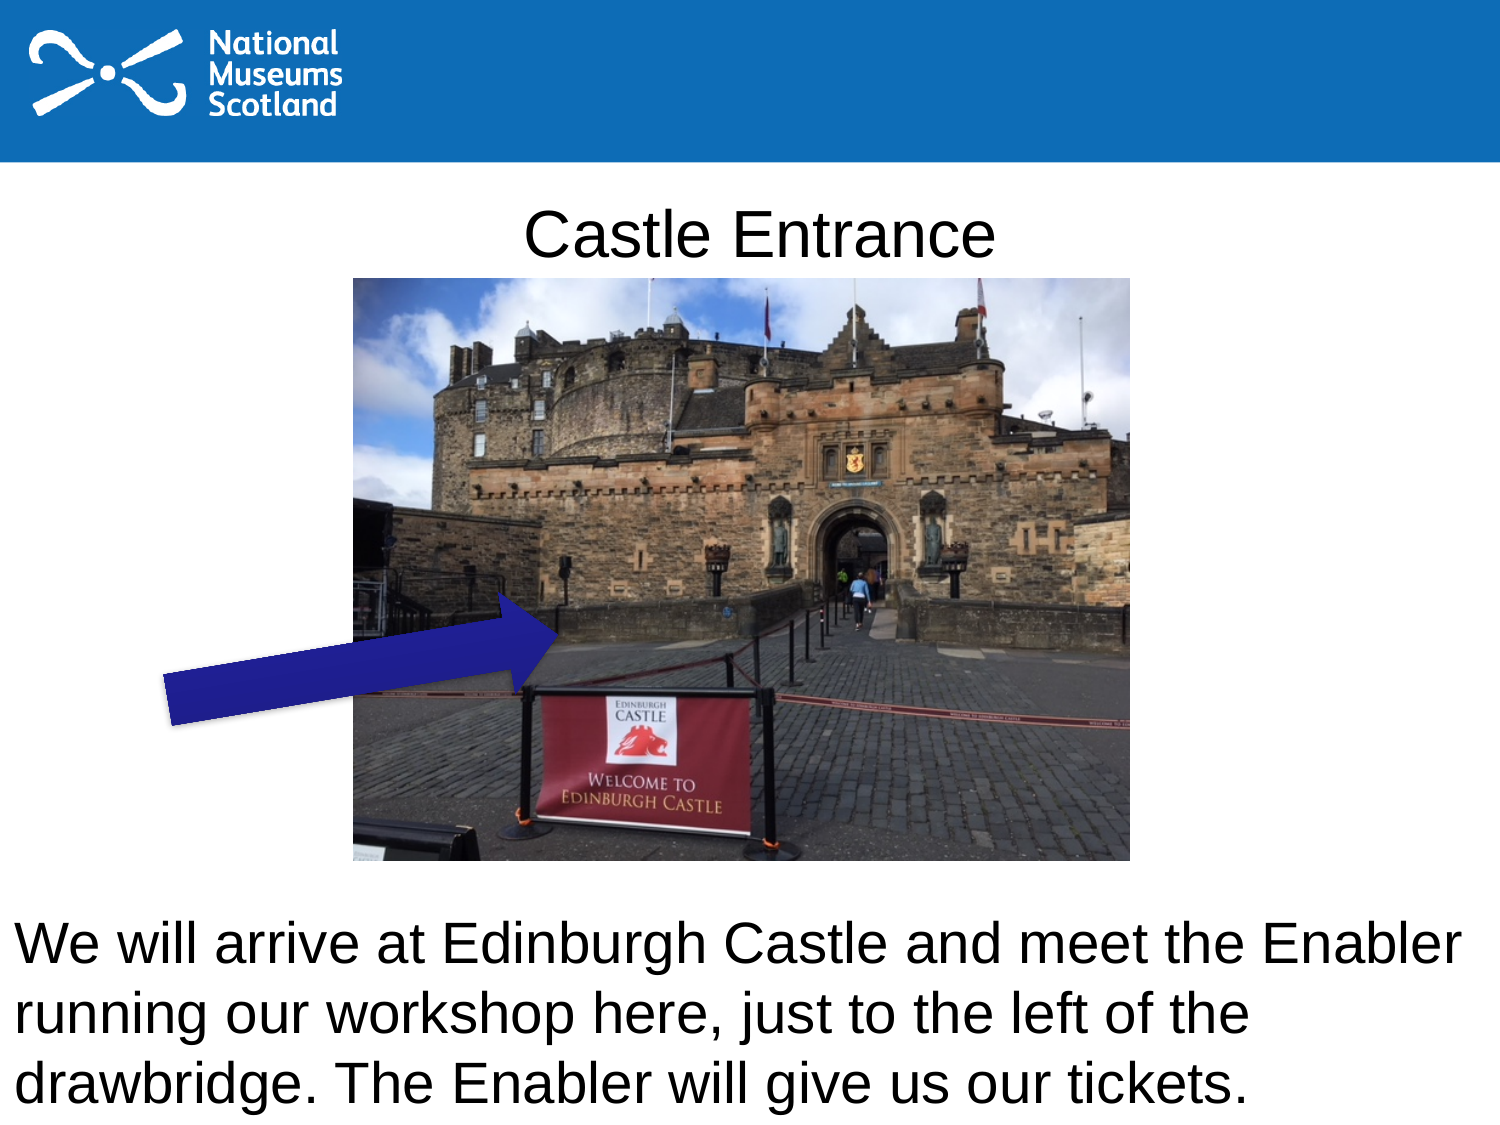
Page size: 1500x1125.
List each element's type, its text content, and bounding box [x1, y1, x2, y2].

text_box [163, 643, 347, 726]
picture [352, 278, 1130, 862]
title Castle Entrance [86, 137, 1436, 325]
picture [29, 29, 342, 116]
text_box We will arrive at Edinburgh Castle and meet the Enabler running our workshop here, just to the left of the drawbridge. The Enabler will give us our tickets. [0, 897, 1483, 1123]
